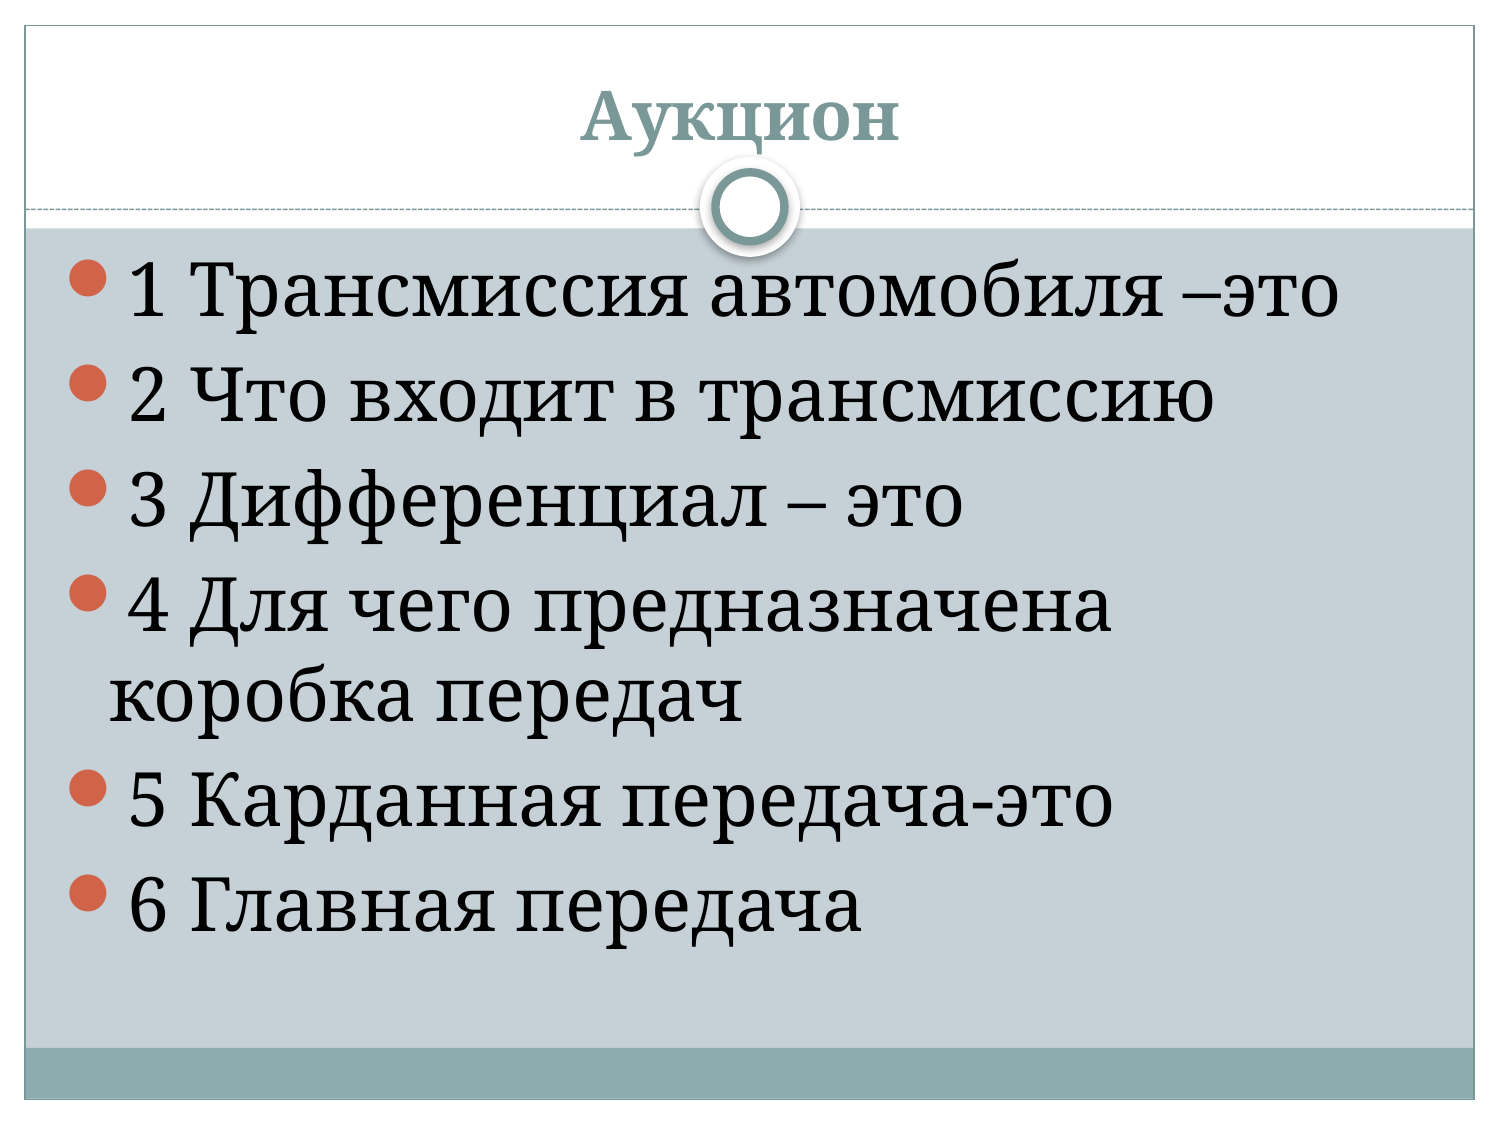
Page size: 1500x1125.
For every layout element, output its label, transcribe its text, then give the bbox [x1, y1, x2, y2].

list 1 Трансмиссия автомобиля –это 2 Что входит в трансмиссию 3 Дифференциал – это 4 Для чего предназначена коробка передач 5 Карданная передача-это 6 Главная передача [49, 234, 1445, 1008]
title Аукцион [49, 37, 1450, 162]
